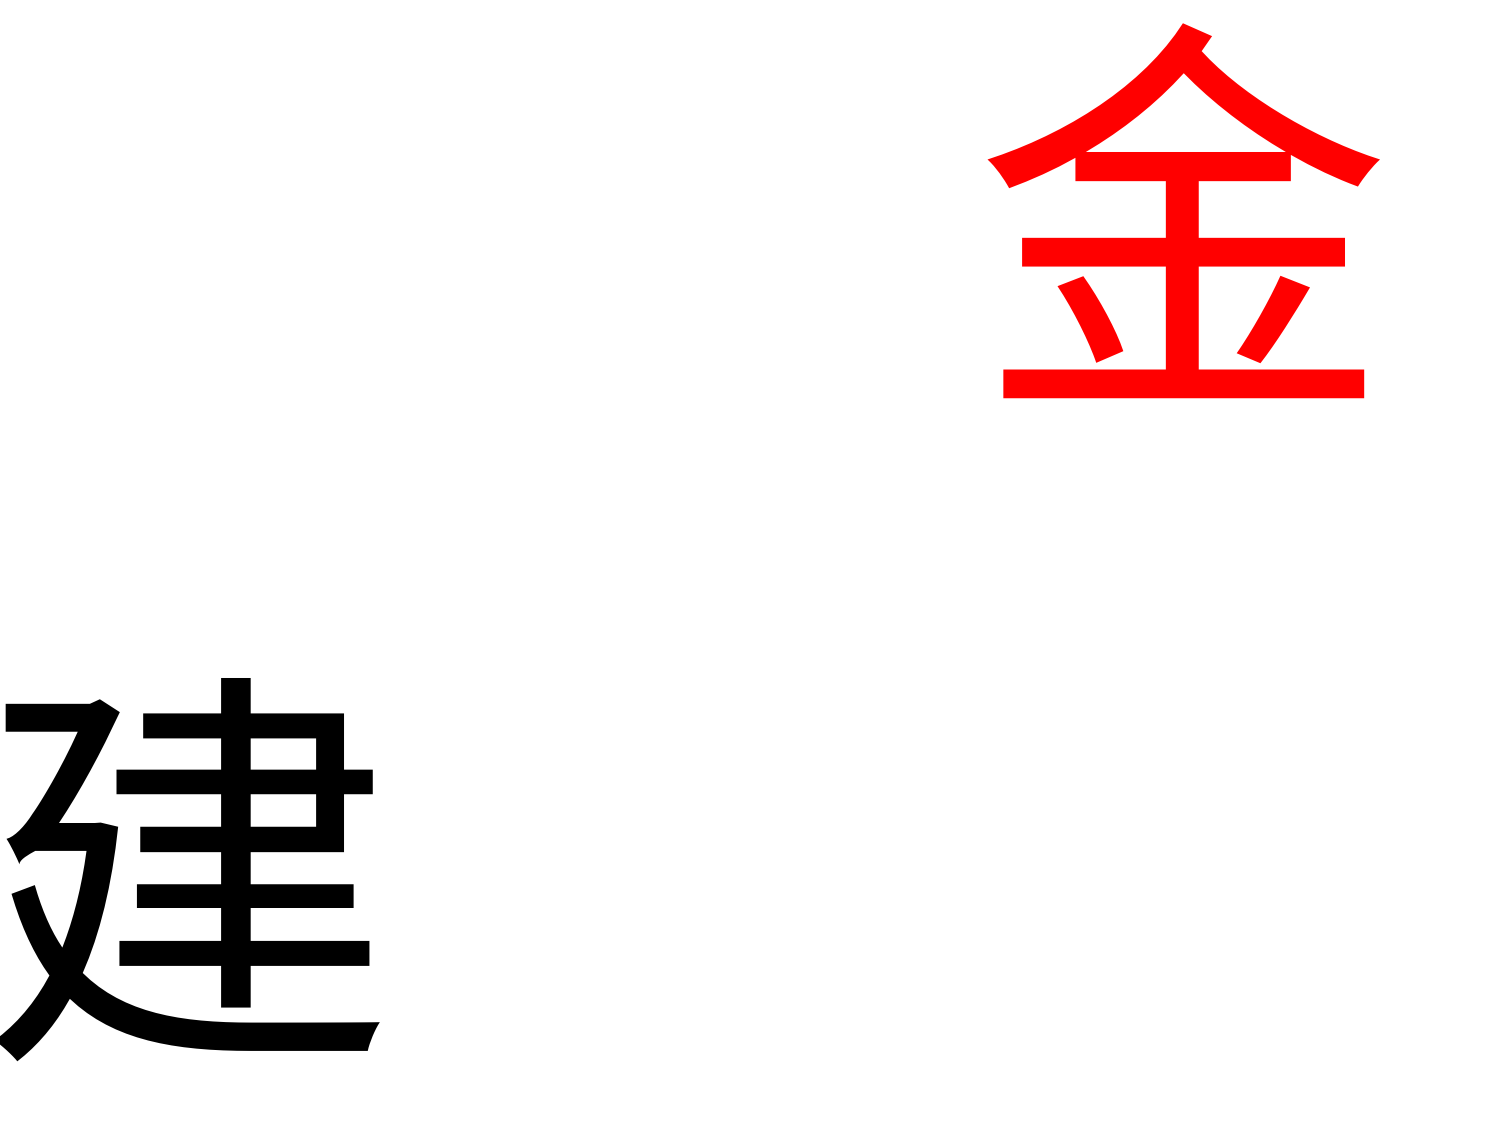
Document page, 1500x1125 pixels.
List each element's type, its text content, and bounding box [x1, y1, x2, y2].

text_box 建 [0, 604, 528, 1120]
text_box 金 [960, 0, 1500, 468]
